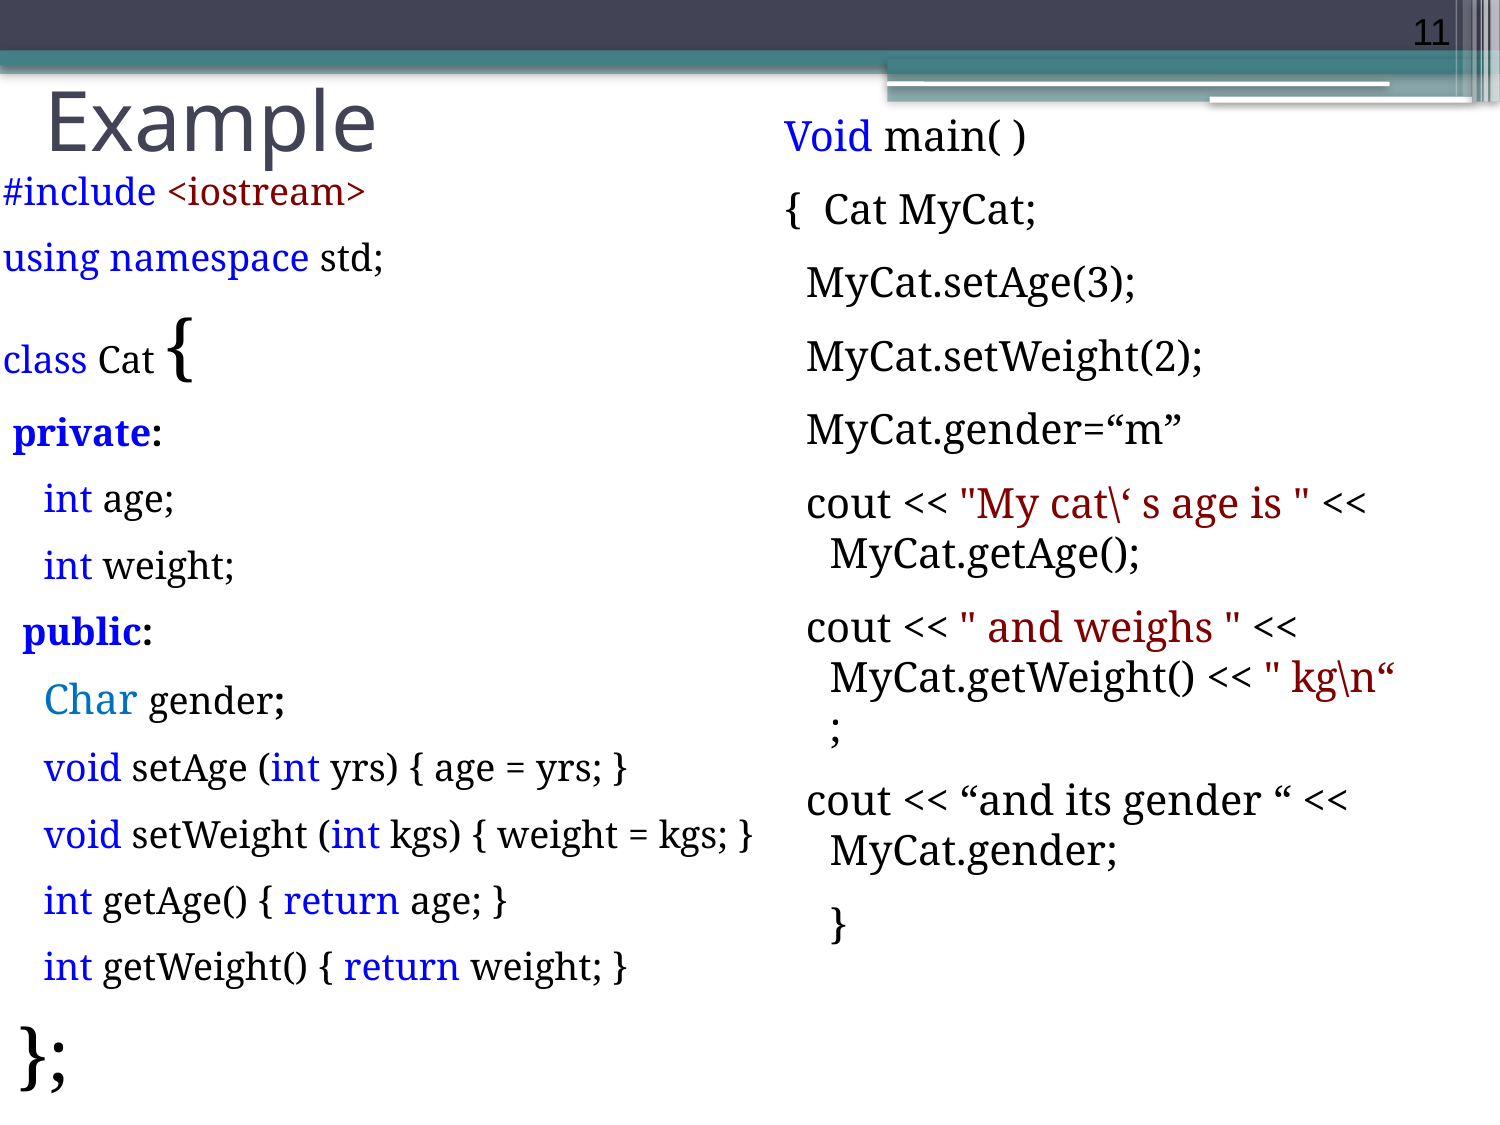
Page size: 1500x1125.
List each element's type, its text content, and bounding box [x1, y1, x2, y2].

list #include <iostream> using namespace std; class Cat { private: int age; int weight; public: Char gender; void setAge (int yrs) { age = yrs; } void setWeight (int kgs) { weight = kgs; } int getAge() { return age; } int getWeight() { return weight; } }; [0, 160, 774, 1125]
list Void main( )‏ { Cat MyCat; MyCat.setAge(3); MyCat.setWeight(2); MyCat.gender=“m” cout << "My cat\‘ s age is " << MyCat.getAge(); cout << " and weighs " << MyCat.getWeight() << " kg\n“ ; cout << “and its gender “ << MyCat.gender; } [750, 101, 1413, 1083]
slide_number 11 [1341, 0, 1466, 61]
title Example [29, 30, 1380, 160]
